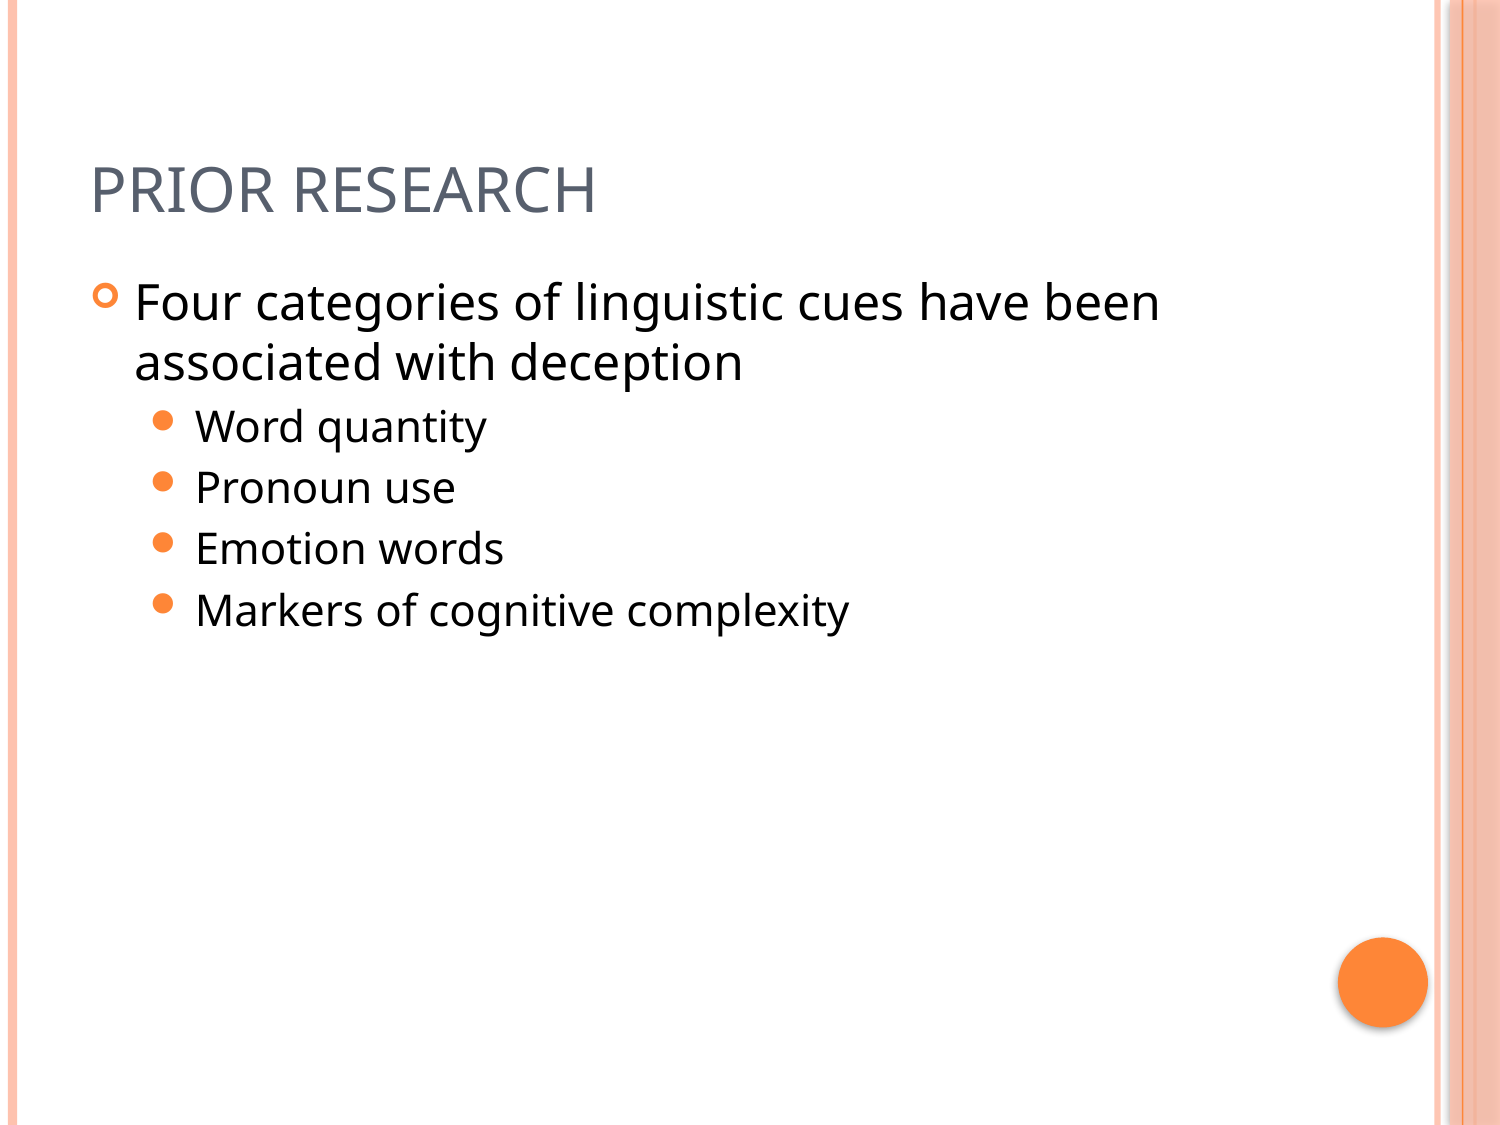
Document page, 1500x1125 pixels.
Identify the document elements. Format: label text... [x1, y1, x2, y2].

list Four categories of linguistic cues have been associated with deception Word quantity Pronoun use Emotion words Markers of cognitive complexity [75, 262, 1300, 1062]
title Prior Research [75, 45, 1300, 233]
